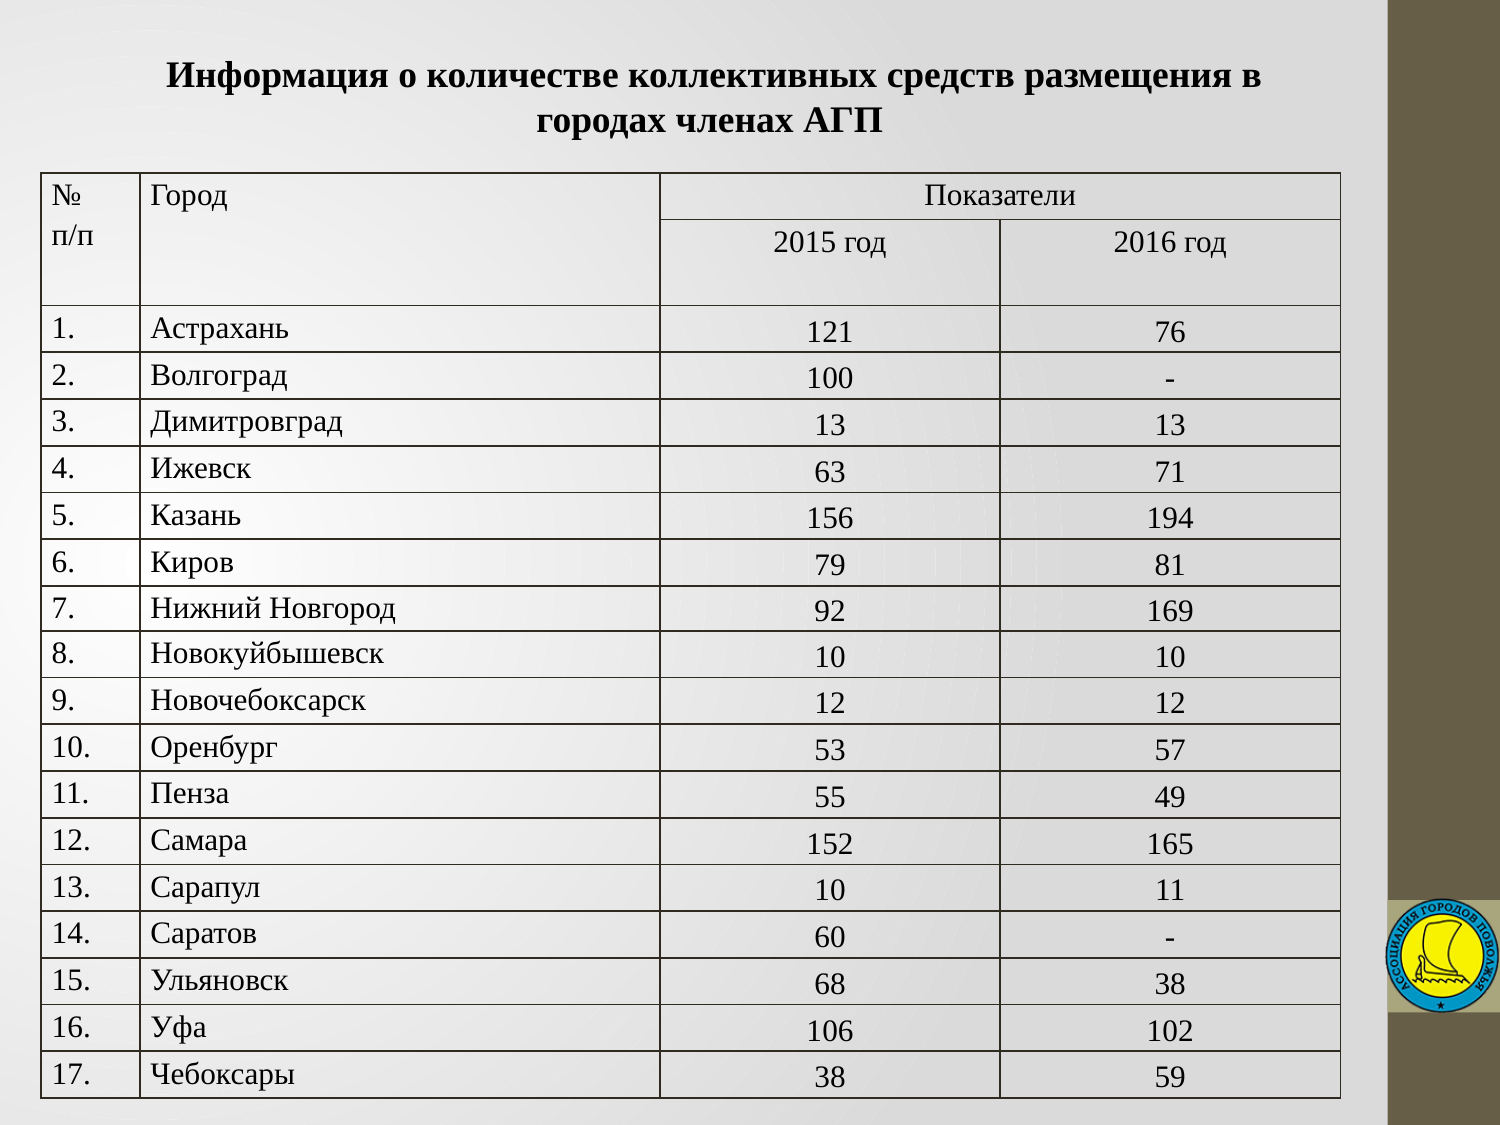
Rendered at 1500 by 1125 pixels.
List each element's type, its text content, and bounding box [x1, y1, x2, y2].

table_cell 169 [1001, 587, 1340, 630]
table_cell 13 [1001, 400, 1340, 445]
table_cell Казань [141, 493, 659, 538]
table_cell 38 [661, 1052, 999, 1097]
table_cell 102 [1001, 1005, 1340, 1050]
table_cell 63 [661, 447, 999, 492]
table_cell 9. [42, 678, 139, 723]
table_cell Астрахань [141, 306, 659, 351]
table_cell 17. [42, 1052, 139, 1097]
table_cell 8. [42, 632, 139, 677]
table_cell Нижний Новгород [141, 587, 659, 630]
table_cell 3. [42, 400, 139, 445]
table_cell 12 [661, 678, 999, 723]
table_cell Киров [141, 540, 659, 585]
table_cell 10 [1001, 632, 1340, 677]
table_cell Новокуйбышевск [141, 632, 659, 677]
table_cell 2. [42, 353, 139, 398]
table_cell Димитровград [141, 400, 659, 445]
table_cell 10. [42, 725, 139, 770]
table_cell Оренбург [141, 725, 659, 770]
table_cell 152 [661, 819, 999, 864]
table_cell 57 [1001, 725, 1340, 770]
table_cell 7. [42, 587, 139, 630]
table_cell Ульяновск [141, 959, 659, 1004]
table_cell 13. [42, 865, 139, 910]
table_cell 14. [42, 912, 139, 957]
table_cell 10 [661, 632, 999, 677]
table_cell 11 [1001, 865, 1340, 910]
table_cell 4. [42, 447, 139, 492]
table_cell Уфа [141, 1005, 659, 1050]
table_cell Самара [141, 819, 659, 864]
table_cell 79 [661, 540, 999, 585]
table_cell 16. [42, 1005, 139, 1050]
table_cell Чебоксары [141, 1052, 659, 1097]
table_cell Сарапул [141, 865, 659, 910]
table_cell 13 [661, 400, 999, 445]
table_header Город [141, 174, 659, 305]
table_cell 121 [661, 306, 999, 351]
table_cell Пенза [141, 772, 659, 817]
table_cell 2015 год [661, 220, 999, 305]
table_cell 156 [661, 493, 999, 538]
table_cell - [1001, 353, 1340, 398]
table_cell 49 [1001, 772, 1340, 817]
table_cell 194 [1001, 493, 1340, 538]
table_cell 81 [1001, 540, 1340, 585]
table_cell 165 [1001, 819, 1340, 864]
table_cell 68 [661, 959, 999, 1004]
table_cell 76 [1001, 306, 1340, 351]
table_cell 6. [42, 540, 139, 585]
table_cell 12 [1001, 678, 1340, 723]
table_cell 1. [42, 306, 139, 351]
table_cell 60 [661, 912, 999, 957]
table_cell 38 [1001, 959, 1340, 1004]
table_cell 55 [661, 772, 999, 817]
table_header № п/п [42, 174, 139, 305]
table_cell Волгоград [141, 353, 659, 398]
text_box Информация о количестве коллективных средств размещения в городах членах АГП [123, 42, 1306, 148]
table_cell 71 [1001, 447, 1340, 492]
table_cell 100 [661, 353, 999, 398]
table_cell Саратов [141, 912, 659, 957]
table_cell 53 [661, 725, 999, 770]
table_header Показатели [661, 174, 1340, 219]
table_cell 59 [1001, 1052, 1340, 1097]
table_cell 92 [661, 587, 999, 630]
table_cell 2016 год [1001, 220, 1340, 305]
table_cell 5. [42, 493, 139, 538]
table_cell Ижевск [141, 447, 659, 492]
table_cell 11. [42, 772, 139, 817]
table_cell 15. [42, 959, 139, 1004]
table_cell - [1001, 912, 1340, 957]
table_cell 106 [661, 1005, 999, 1050]
table_cell Новочебоксарск [141, 678, 659, 723]
picture [1383, 897, 1500, 1014]
table_cell 12. [42, 819, 139, 864]
table_cell 10 [661, 865, 999, 910]
